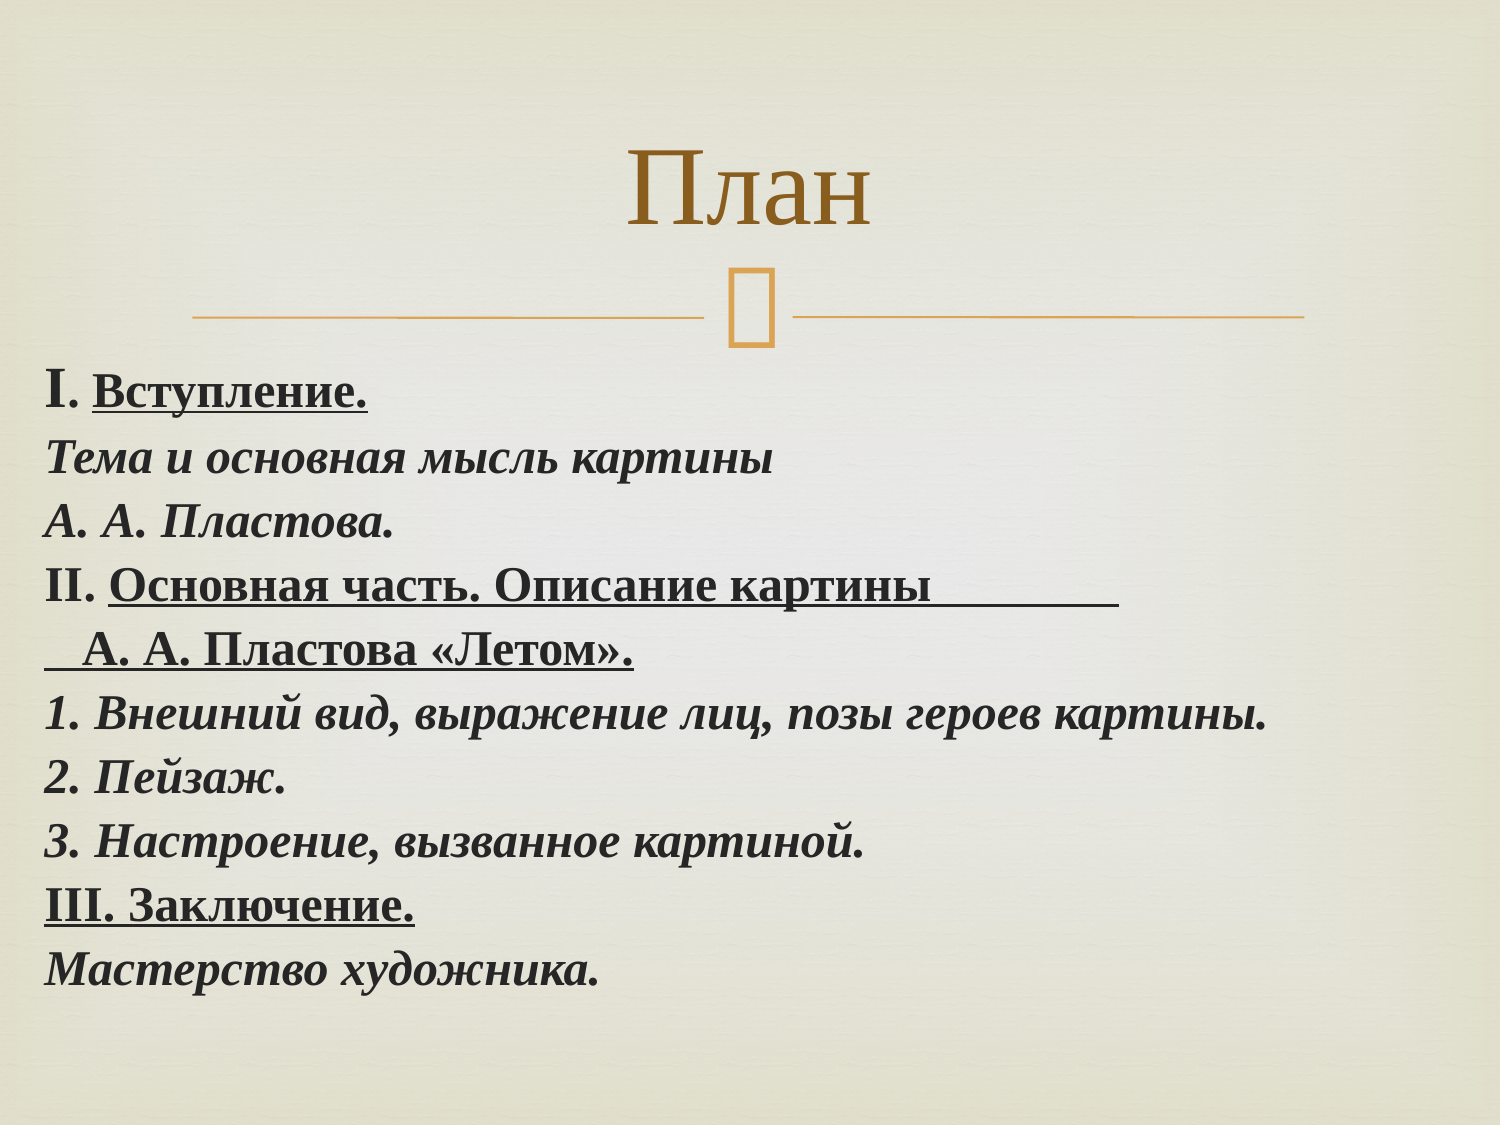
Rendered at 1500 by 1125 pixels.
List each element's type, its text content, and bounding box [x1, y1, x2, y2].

list I. Вступление. Тема и основная мысль картины А. А. Пластова. II. Основная часть. Описание картины А. А. Пластова «Летом». 1. Внешний вид, выражение лиц, позы героев картины. 2. Пейзаж. 3. Настроение, вызванное картиной. III. Заключение. Мастерство художника. [29, 349, 1500, 1125]
title План [112, 93, 1386, 267]
